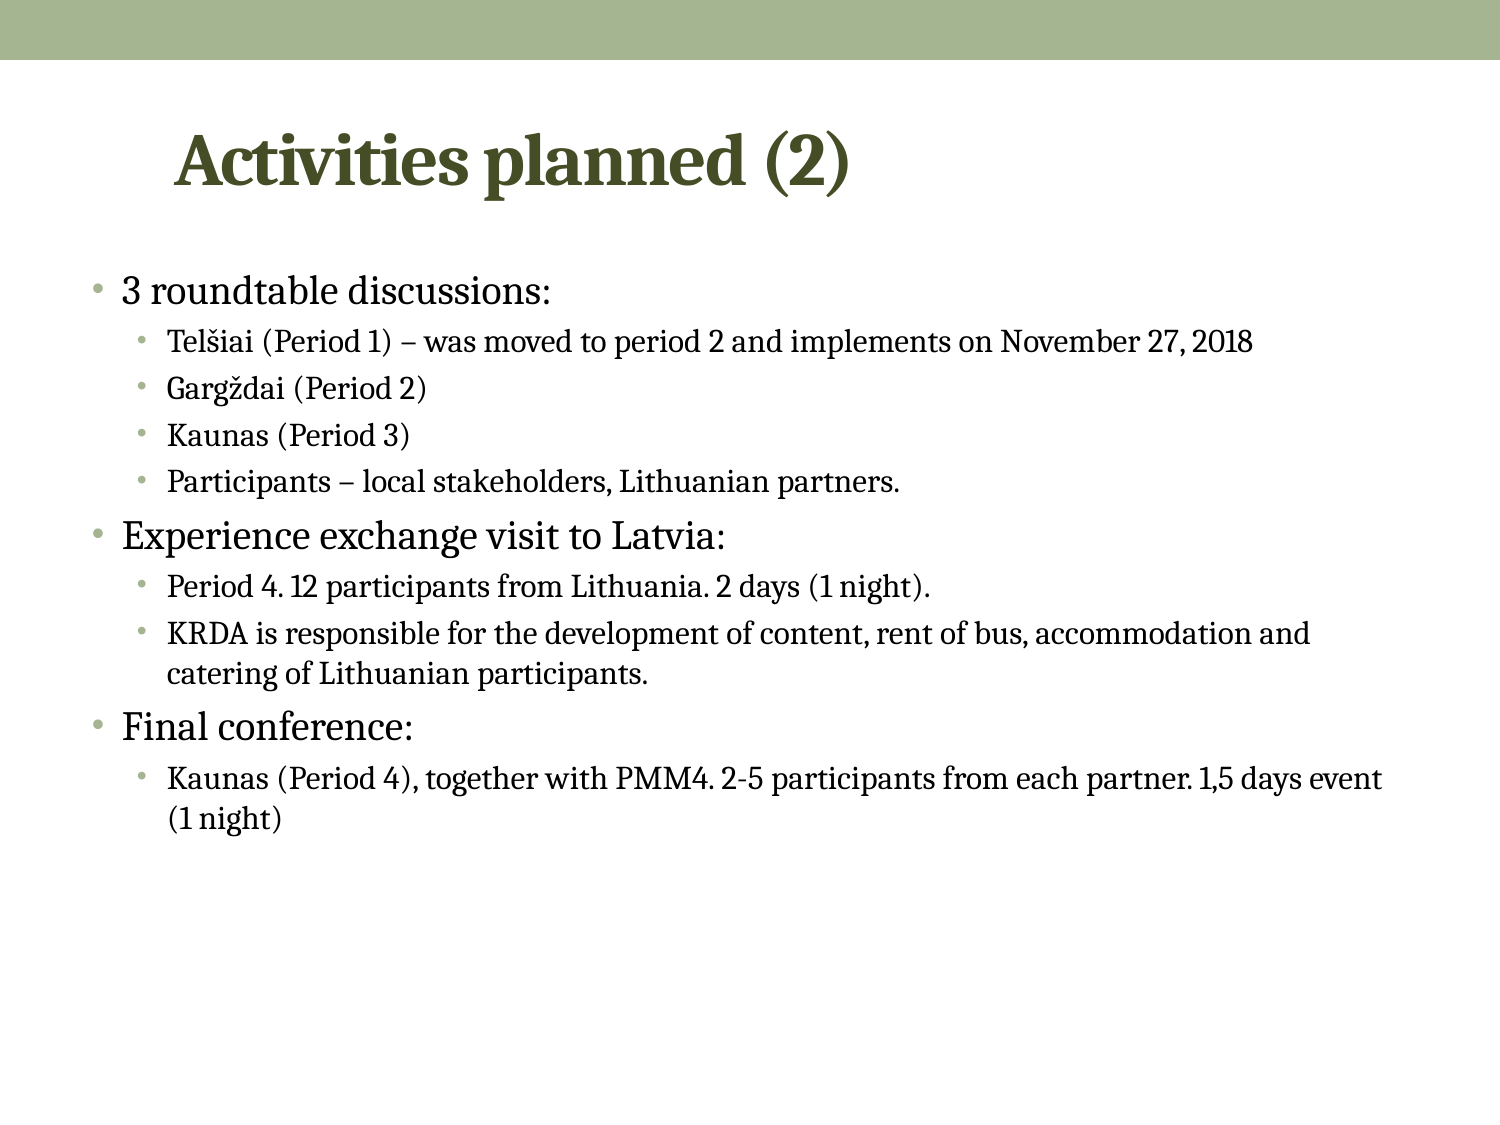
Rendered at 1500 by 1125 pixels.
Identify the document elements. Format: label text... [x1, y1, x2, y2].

list 3 roundtable discussions: Telšiai (Period 1) – was moved to period 2 and implements on November 27, 2018 Gargždai (Period 2) Kaunas (Period 3) Participants – local stakeholders, Lithuanian partners. Experience exchange visit to Latvia: Period 4. 12 participants from Lithuania. 2 days (1 night). KRDA is responsible for the development of content, rent of bus, accommodation and catering of Lithuanian participants. Final conference: Kaunas (Period 4), together with PMM4. 2-5 participants from each partner. 1,5 days event (1 night) [76, 255, 1425, 1071]
title Activities planned (2) [159, 90, 1435, 220]
